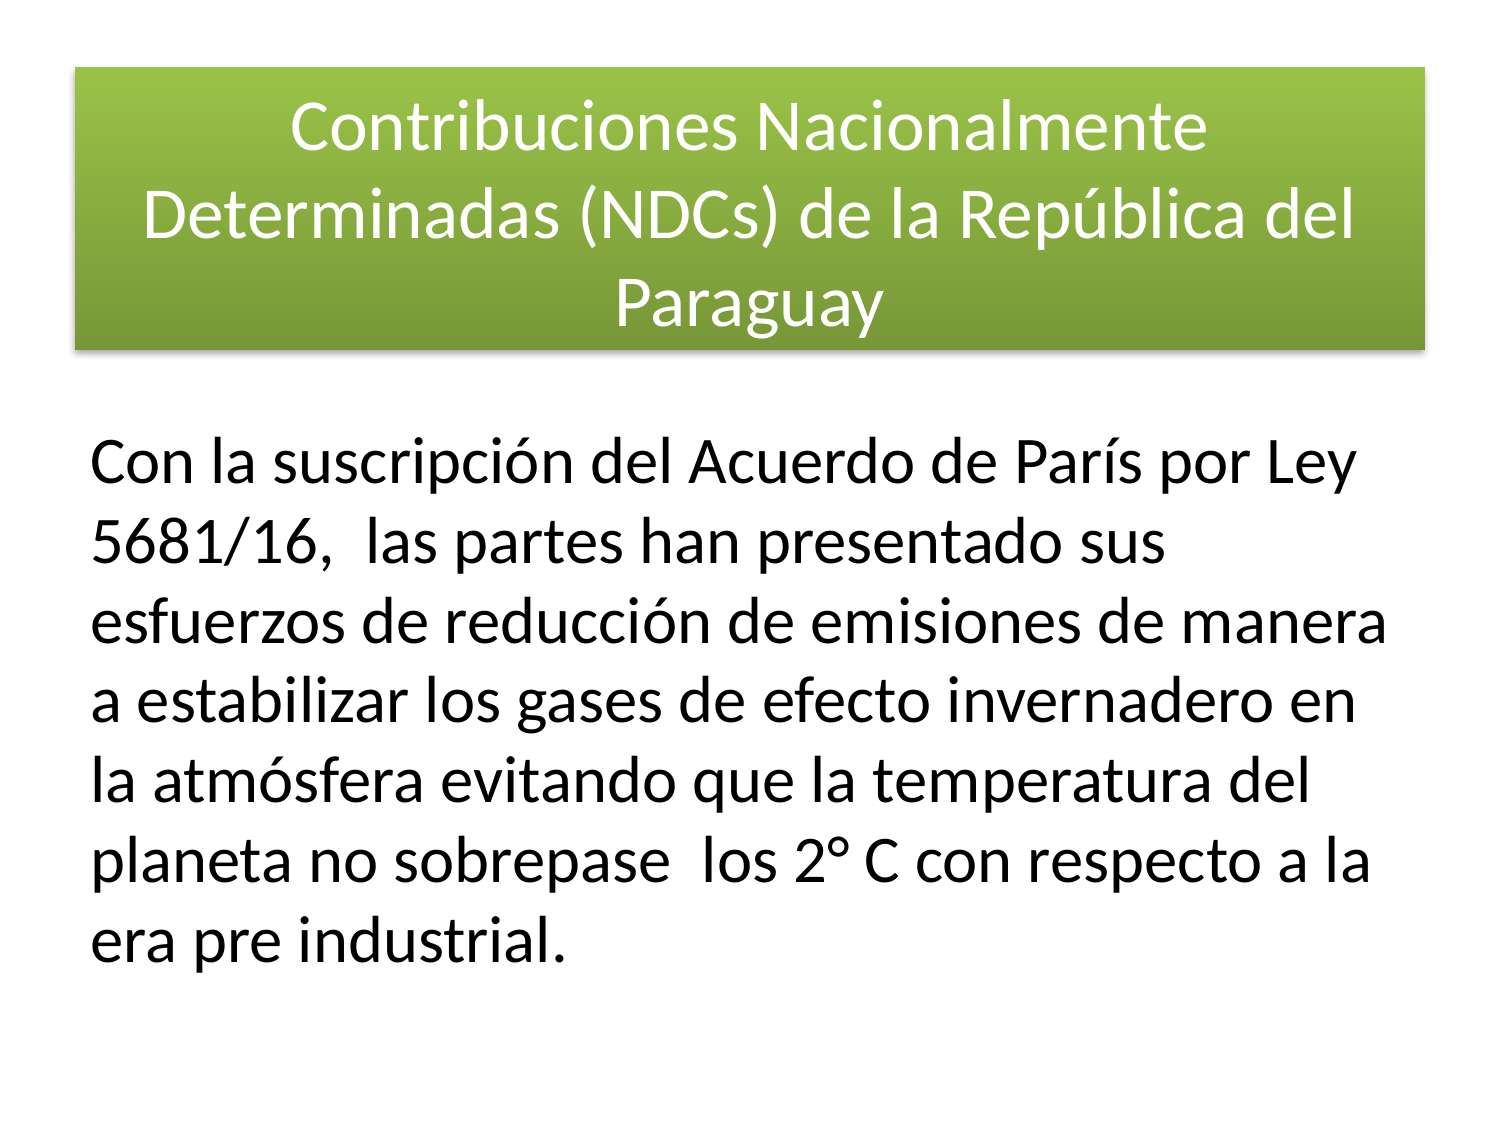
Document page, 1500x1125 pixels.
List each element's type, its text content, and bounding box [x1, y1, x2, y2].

title Contribuciones Nacionalmente Determinadas (NDCs) de la República del Paraguay [75, 67, 1425, 350]
list Con la suscripción del Acuerdo de París por Ley 5681/16, las partes han presentado sus esfuerzos de reducción de emisiones de manera a estabilizar los gases de efecto invernadero en la atmósfera evitando que la temperatura del planeta no sobrepase los 2° C con respecto a la era pre industrial. [75, 408, 1425, 1064]
